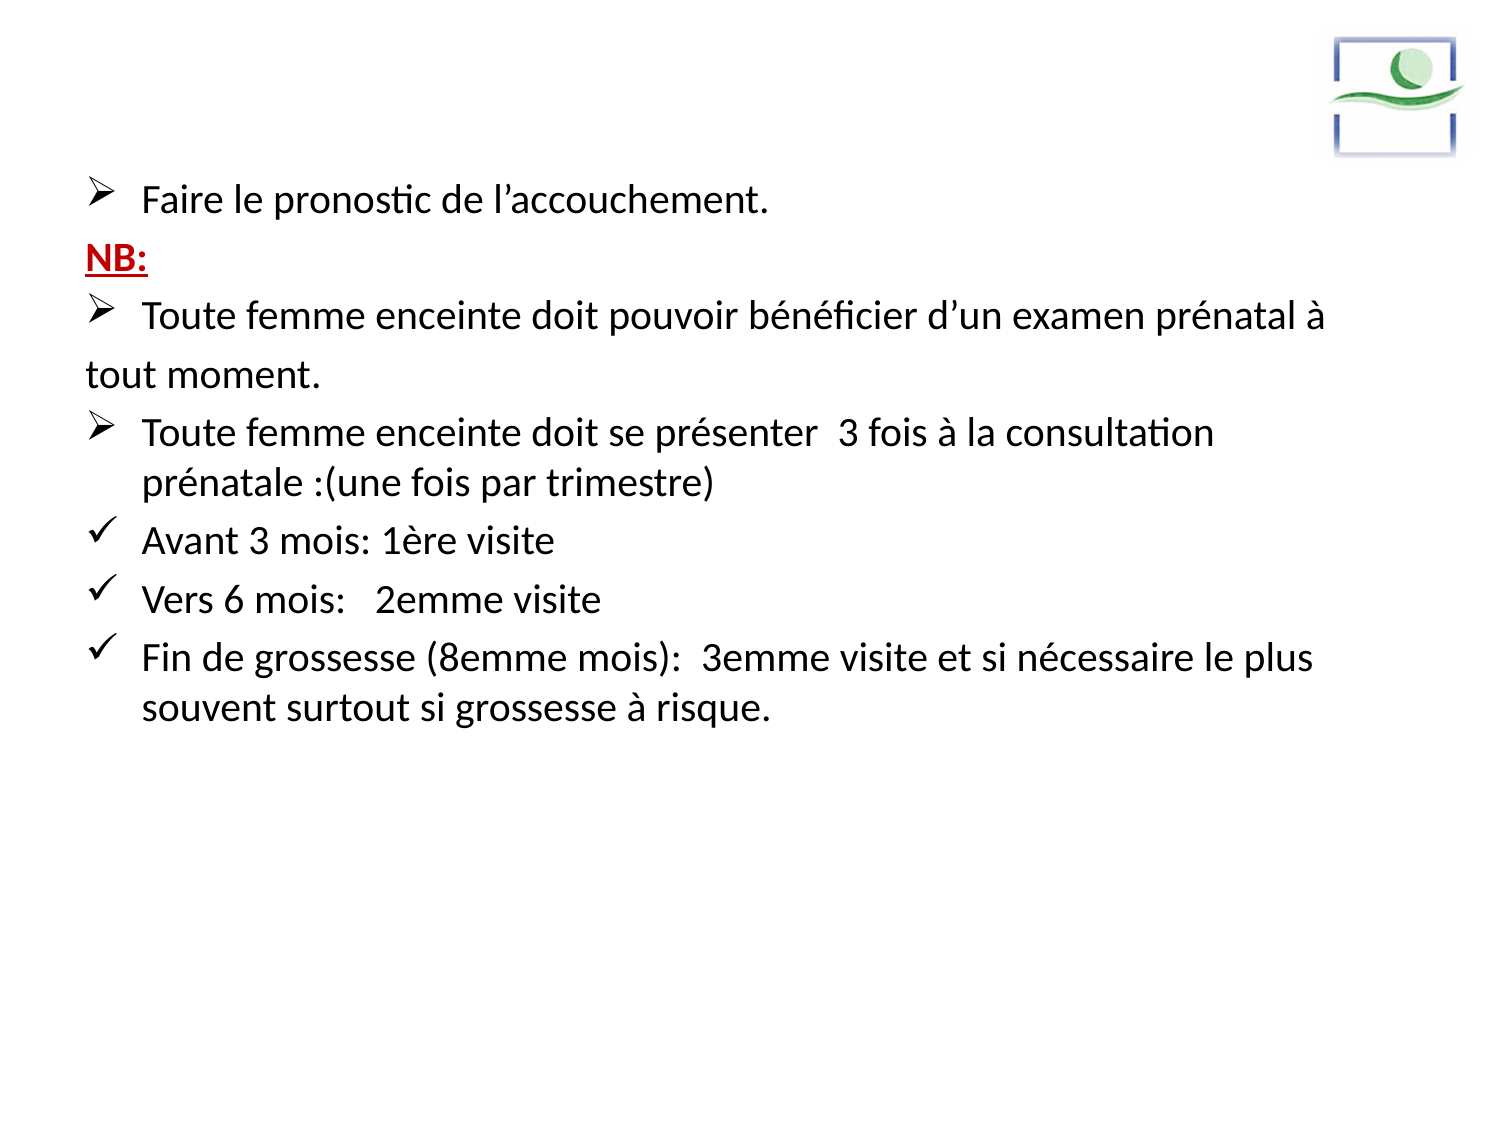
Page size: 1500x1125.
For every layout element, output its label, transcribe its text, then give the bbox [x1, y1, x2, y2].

picture [1312, 23, 1479, 166]
list Faire le pronostic de l’accouchement. NB: Toute femme enceinte doit pouvoir bénéficier d’un examen prénatal à tout moment. Toute femme enceinte doit se présenter 3 fois à la consultation prénatale :(une fois par trimestre) Avant 3 mois: 1ère visite Vers 6 mois: 2emme visite Fin de grossesse (8emme mois): 3emme visite et si nécessaire le plus souvent surtout si grossesse à risque. [70, 164, 1421, 885]
